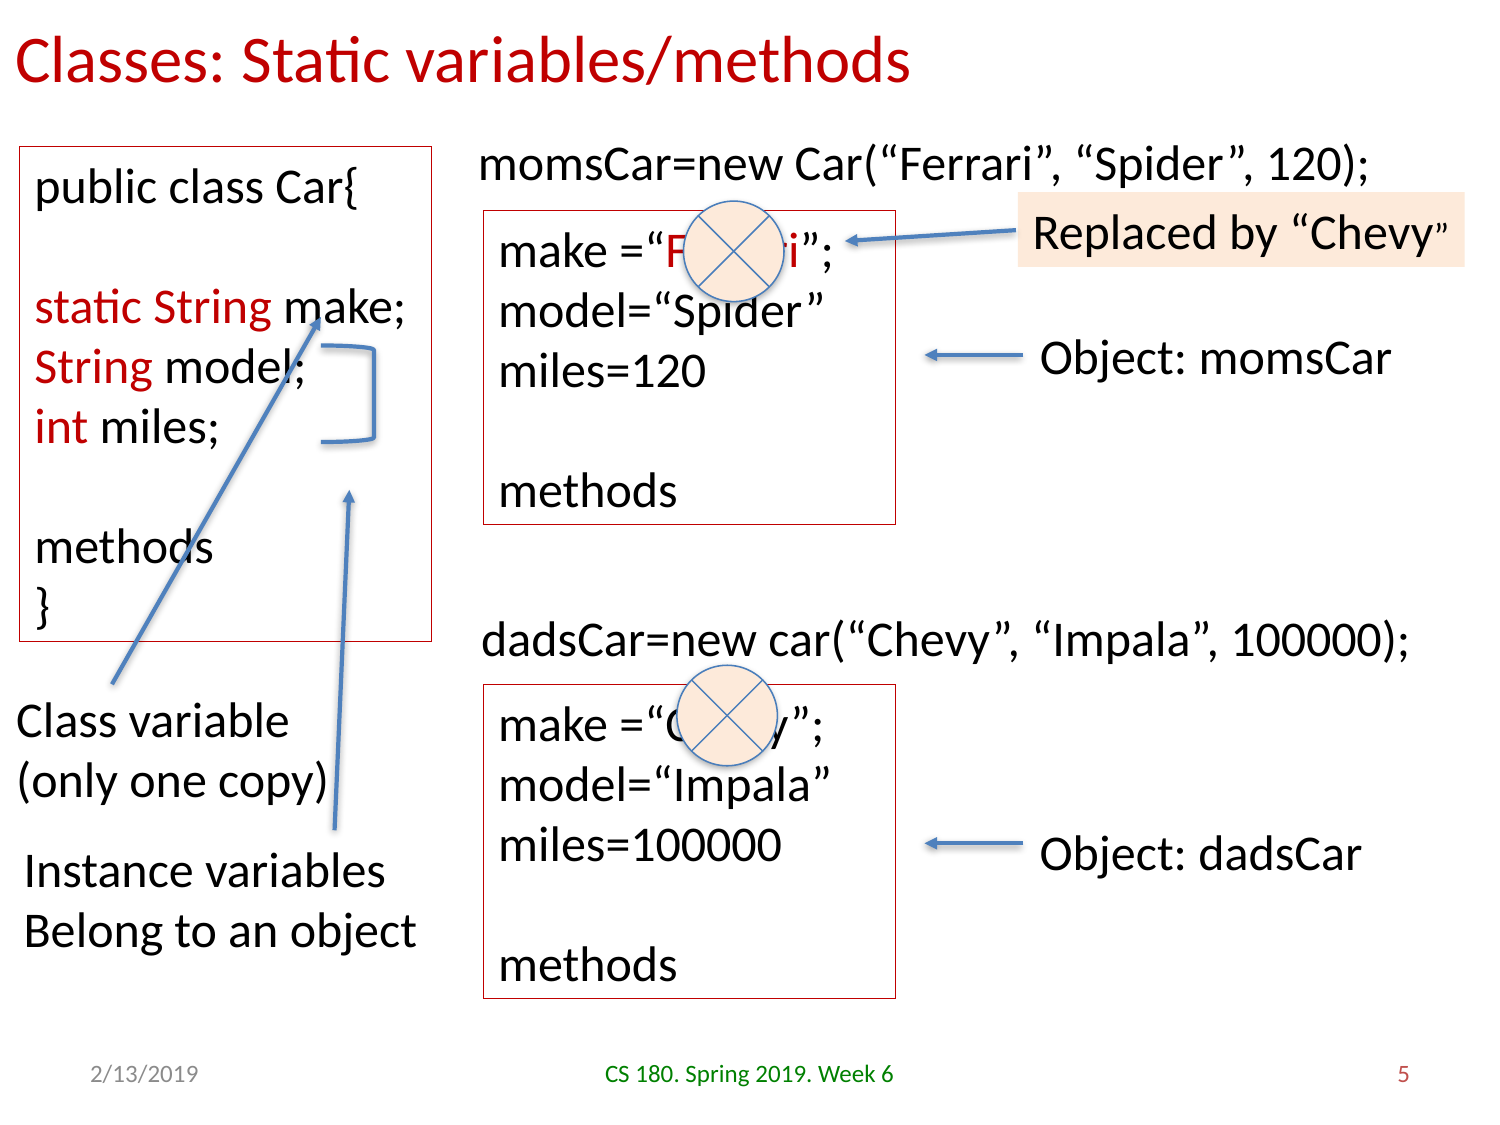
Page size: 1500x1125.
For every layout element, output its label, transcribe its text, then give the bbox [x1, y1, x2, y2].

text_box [483, 209, 1410, 529]
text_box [483, 684, 1380, 1003]
text_box dadsCar=new car(“Chevy”, “Impala”, 100000); [466, 599, 1426, 675]
title Classes: Static variables/methods [0, 4, 1086, 109]
footer CS 180. Spring 2019. Week 6 [512, 1042, 988, 1103]
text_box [0, 316, 347, 817]
text_box public class Car{ static String make; String model; int miles; methods } [19, 146, 432, 343]
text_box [6, 345, 435, 967]
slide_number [75, 1042, 425, 1103]
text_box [683, 192, 1467, 302]
slide_number 5 [1074, 1042, 1425, 1103]
text_box momsCar=new Car(“Ferrari”, “Spider”, 120); [463, 122, 1386, 198]
text_box [688, 664, 766, 682]
